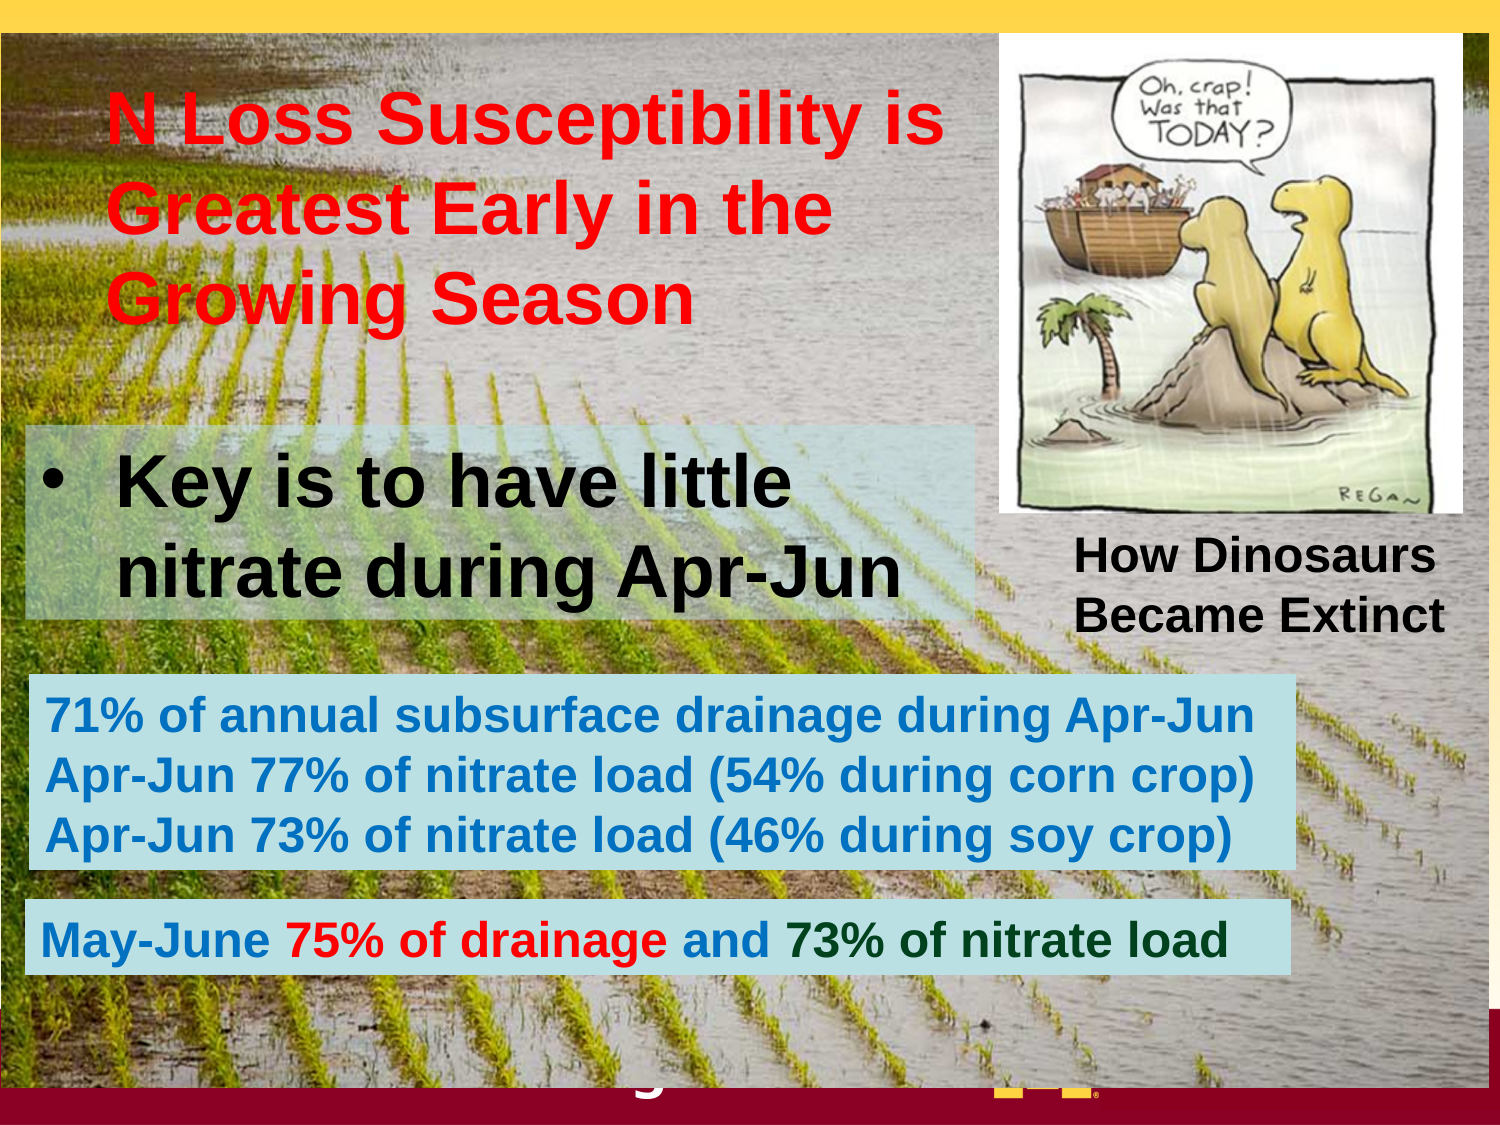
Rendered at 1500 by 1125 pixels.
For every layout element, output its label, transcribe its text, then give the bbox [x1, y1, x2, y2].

picture [0, 0, 1500, 1125]
text_box How Dinosaurs Became Extinct [1494, 514, 1500, 650]
